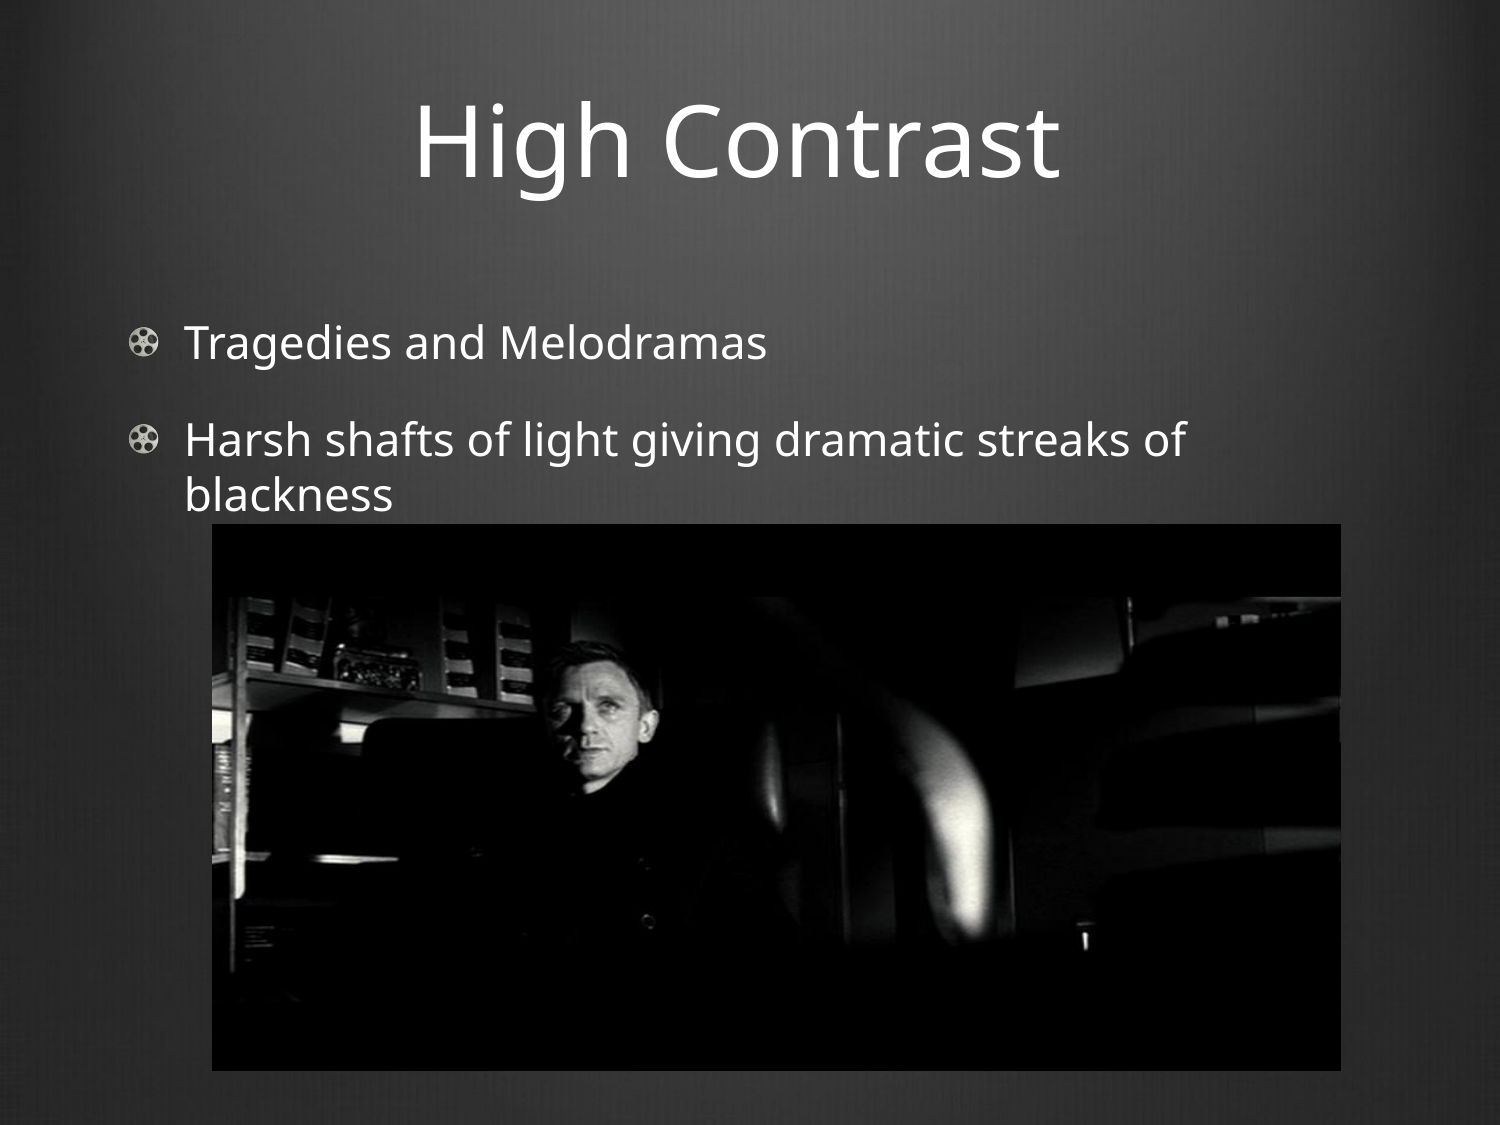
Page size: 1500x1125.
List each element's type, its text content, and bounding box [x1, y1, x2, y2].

picture [127, 422, 160, 455]
picture [127, 325, 160, 358]
title High Contrast [112, 19, 1388, 255]
list Tragedies and Melodramas Harsh shafts of light giving dramatic streaks of blackness [112, 306, 1388, 1005]
picture [212, 524, 1341, 1071]
